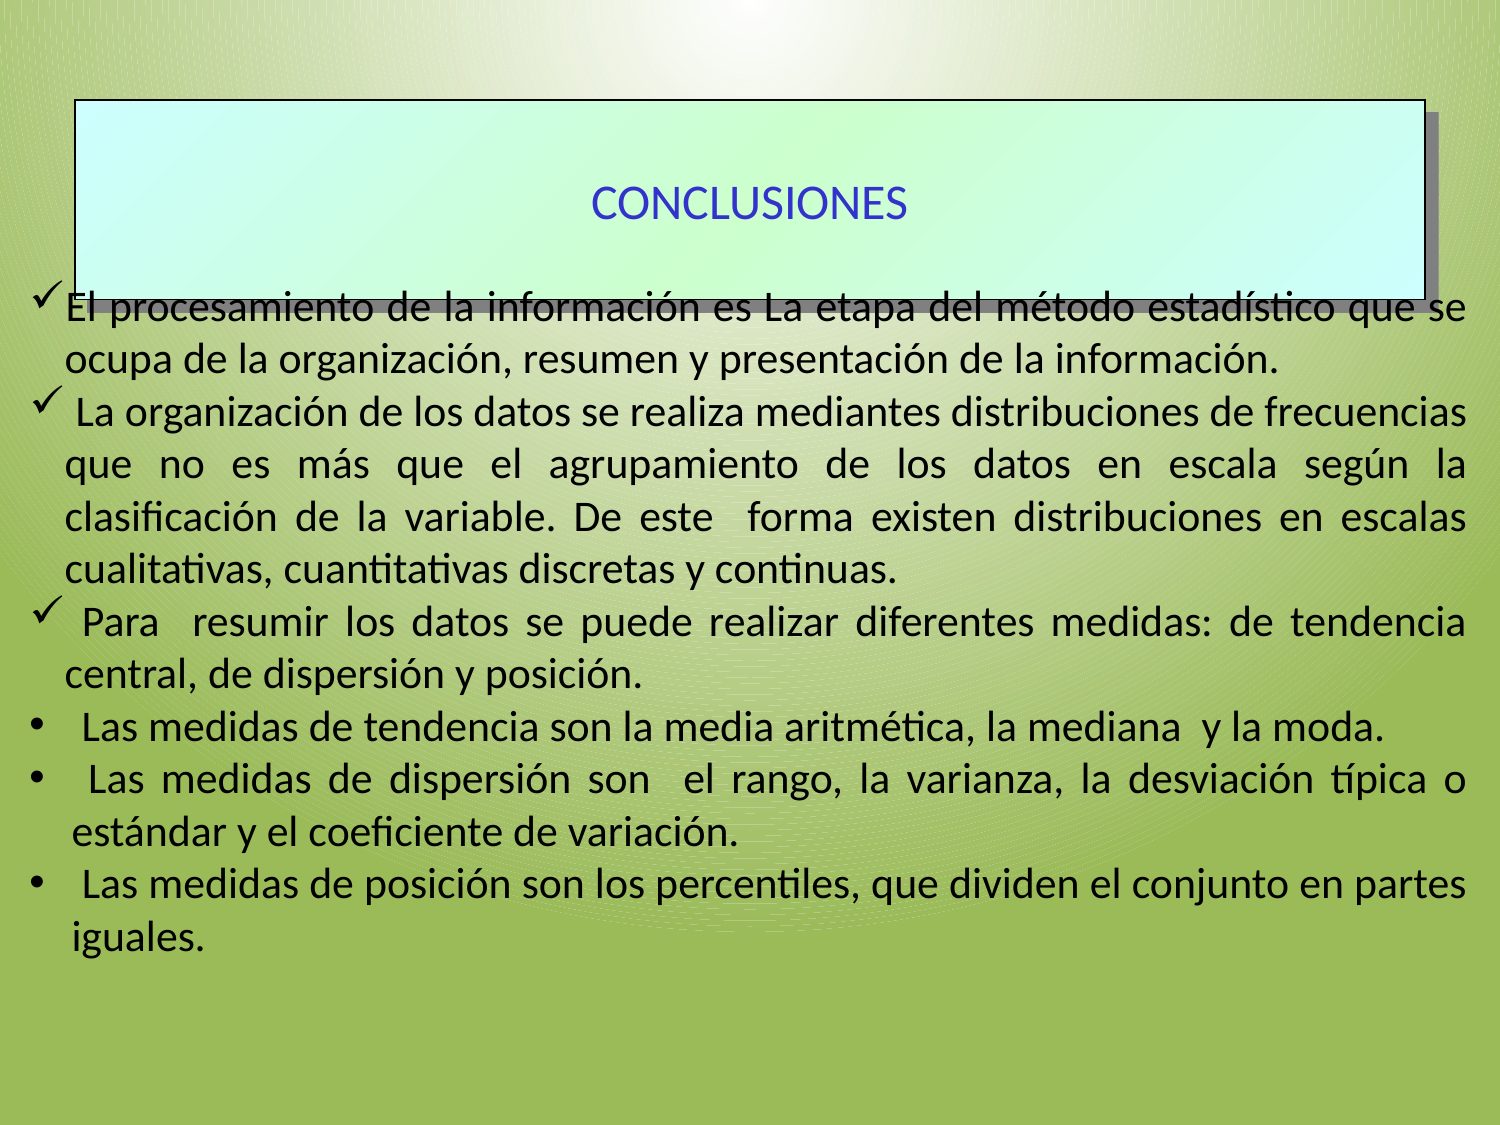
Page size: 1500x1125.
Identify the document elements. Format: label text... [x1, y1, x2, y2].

title CONCLUSIONES [75, 100, 1425, 270]
text_box El procesamiento de la información es La etapa del método estadístico que se ocupa de la organización, resumen y presentación de la información. La organización de los datos se realiza mediantes distribuciones de frecuencias que no es más que el agrupamiento de los datos en escala según la clasificación de la variable. De este forma existen distribuciones en escalas cualitativas, cuantitativas discretas y continuas. Para resumir los datos se puede realizar diferentes medidas: de tendencia central, de dispersión y posición. Las medidas de tendencia son la media aritmética, la mediana y la moda. Las medidas de dispersión son el rango, la varianza, la desviación típica o estándar y el coeficiente de variación. Las medidas de posición son los percentiles, que dividen el conjunto en partes iguales. [14, 270, 1483, 968]
